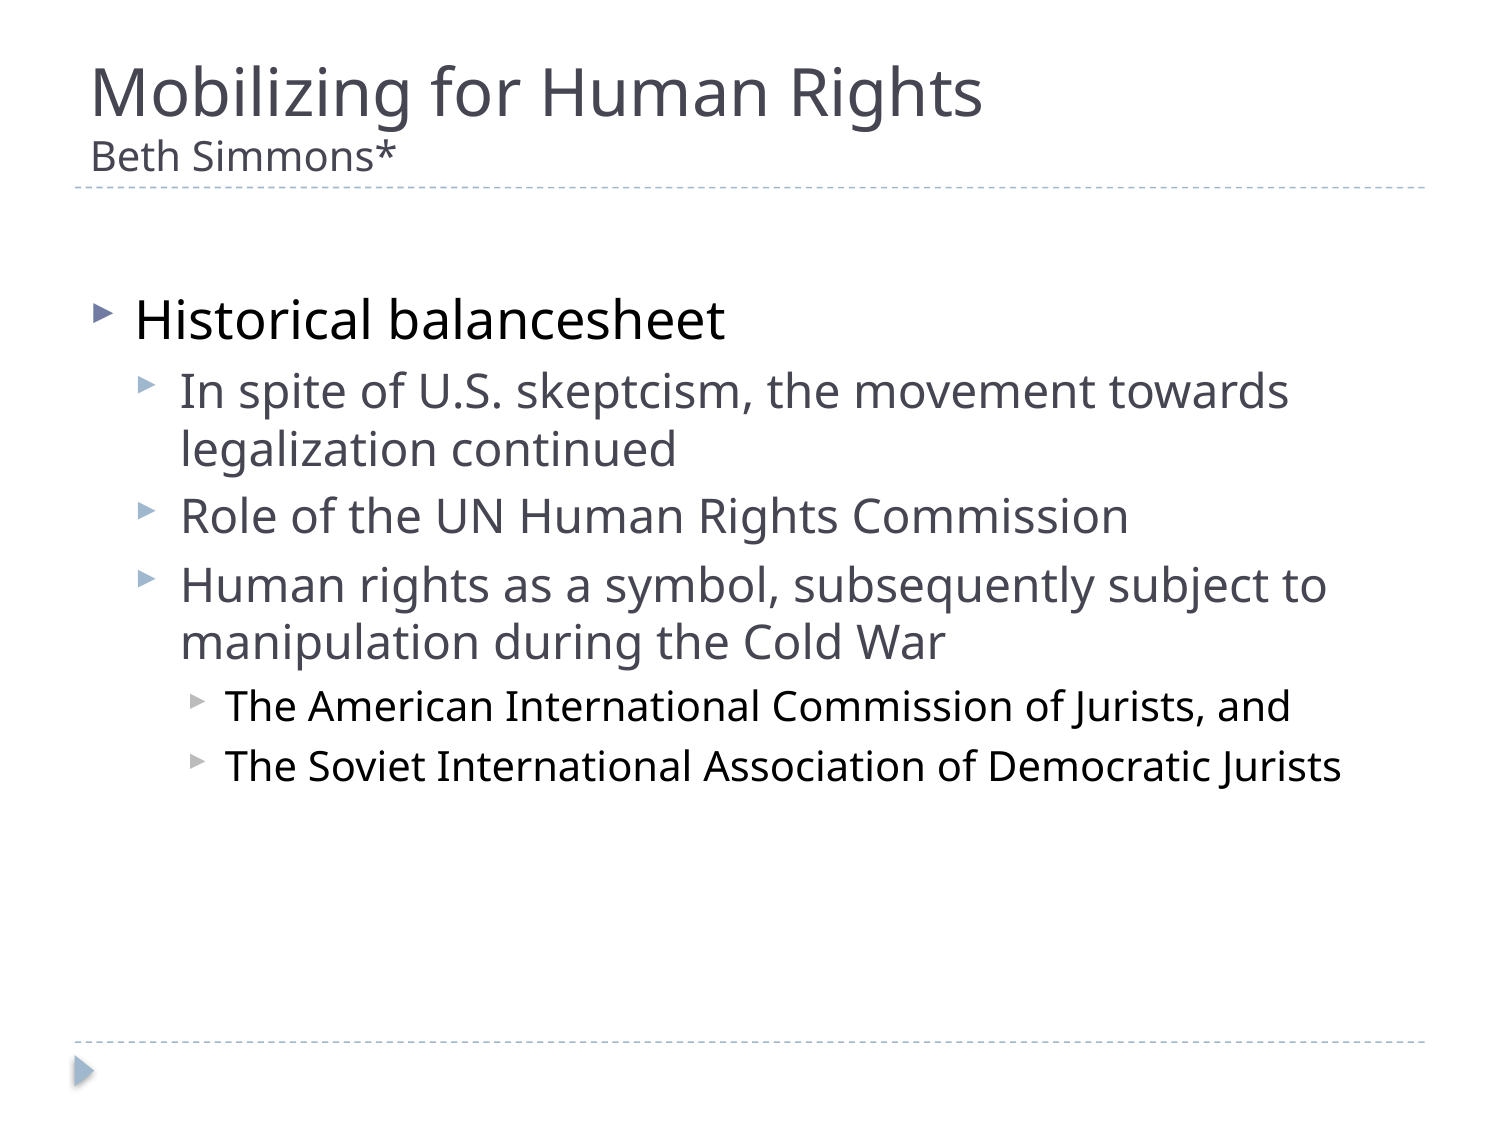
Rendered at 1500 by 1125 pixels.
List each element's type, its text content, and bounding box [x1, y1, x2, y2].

list Historical balancesheet In spite of U.S. skeptcism, the movement towards legalization continued Role of the UN Human Rights Commission Human rights as a symbol, subsequently subject to manipulation during the Cold War The American International Commission of Jurists, and The Soviet International Association of Democratic Jurists [75, 200, 1425, 1010]
title Mobilizing for Human Rights Beth Simmons* [75, 24, 1425, 188]
